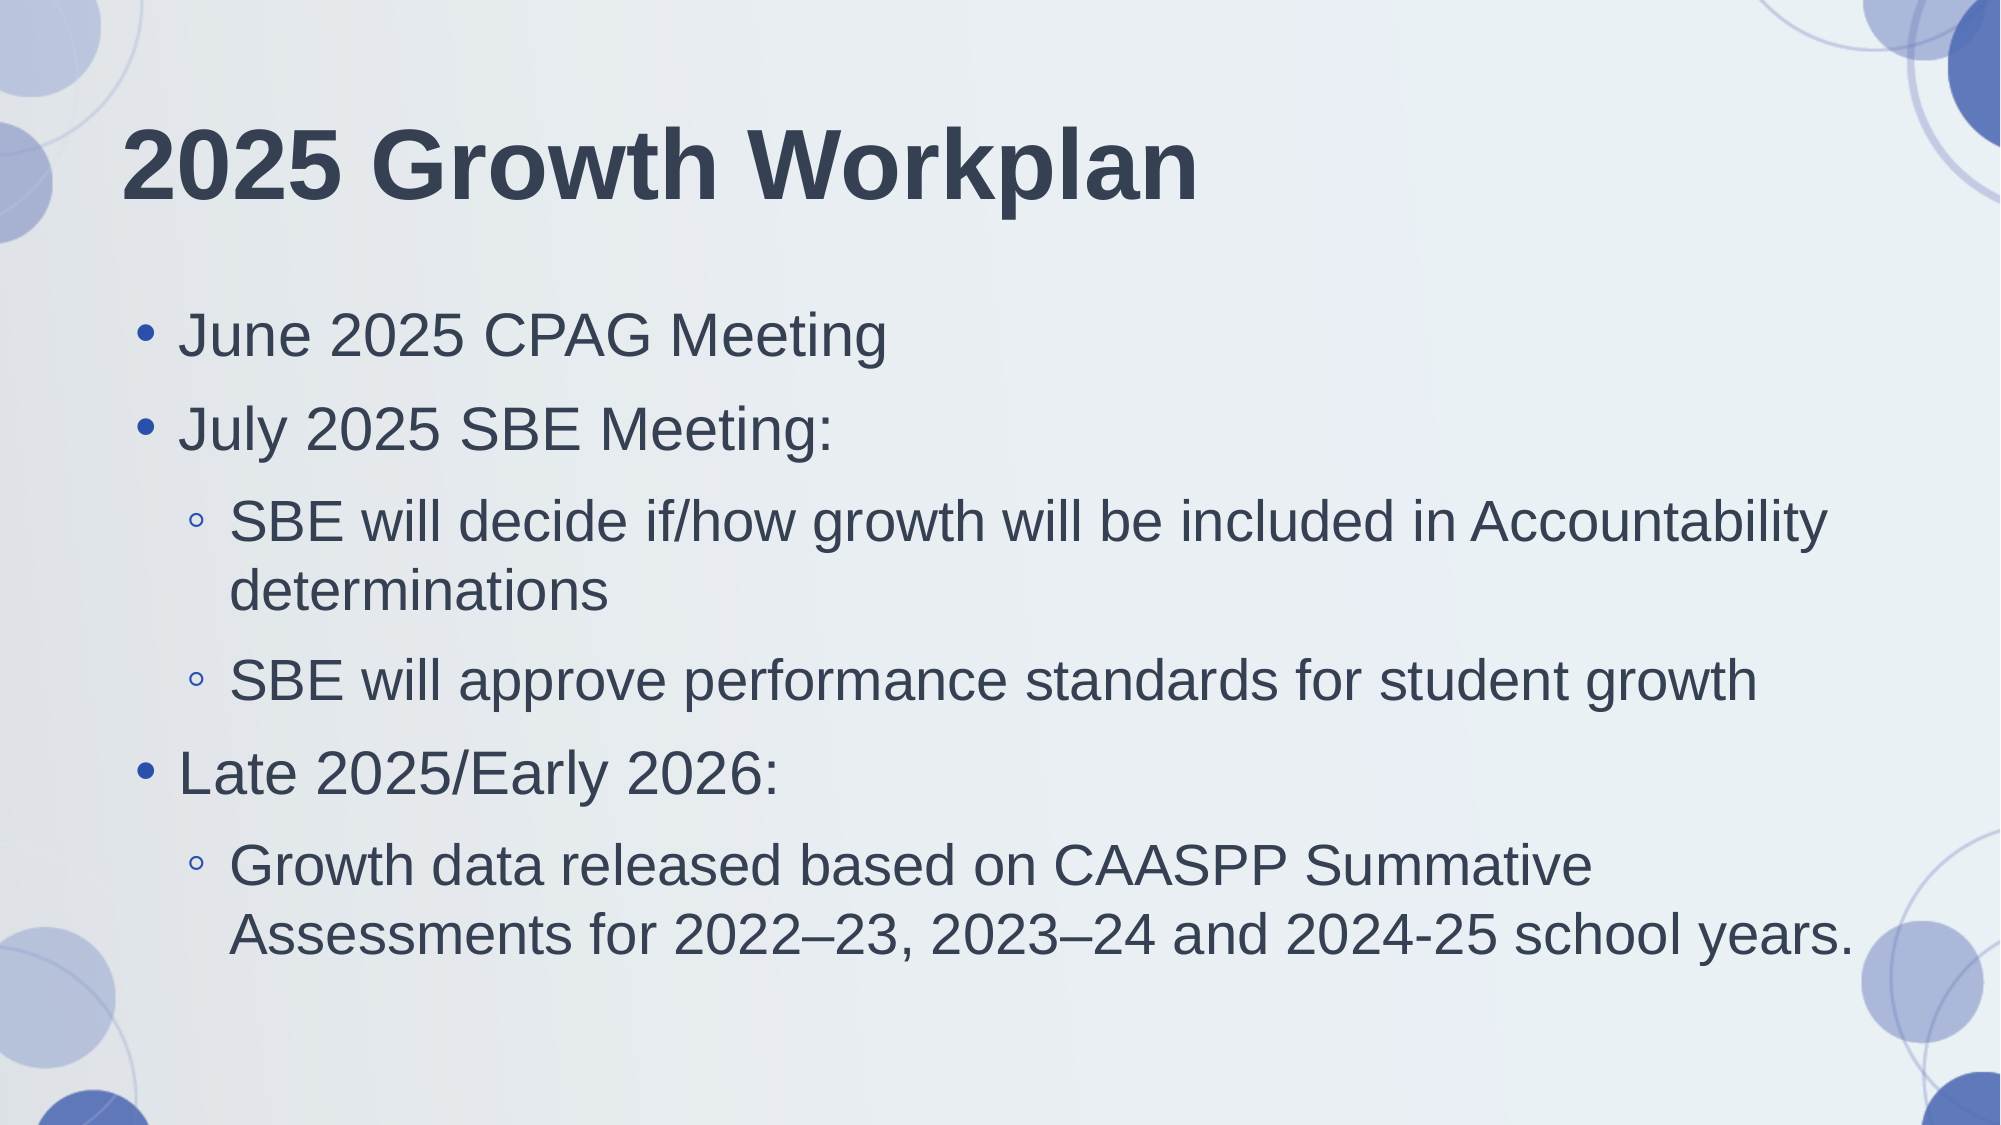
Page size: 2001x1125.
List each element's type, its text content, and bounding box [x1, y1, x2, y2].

title 2025 Growth Workplan [106, 50, 1888, 269]
list June 2025 CPAG Meeting July 2025 SBE Meeting: SBE will decide if/how growth will be included in Accountability determinations SBE will approve performance standards for student growth Late 2025/Early 2026: Growth data released based on CAASPP Summative Assessments for 2022–23, 2023–24 and 2024-25 school years. [106, 287, 1888, 994]
picture [0, 0, 2001, 1125]
